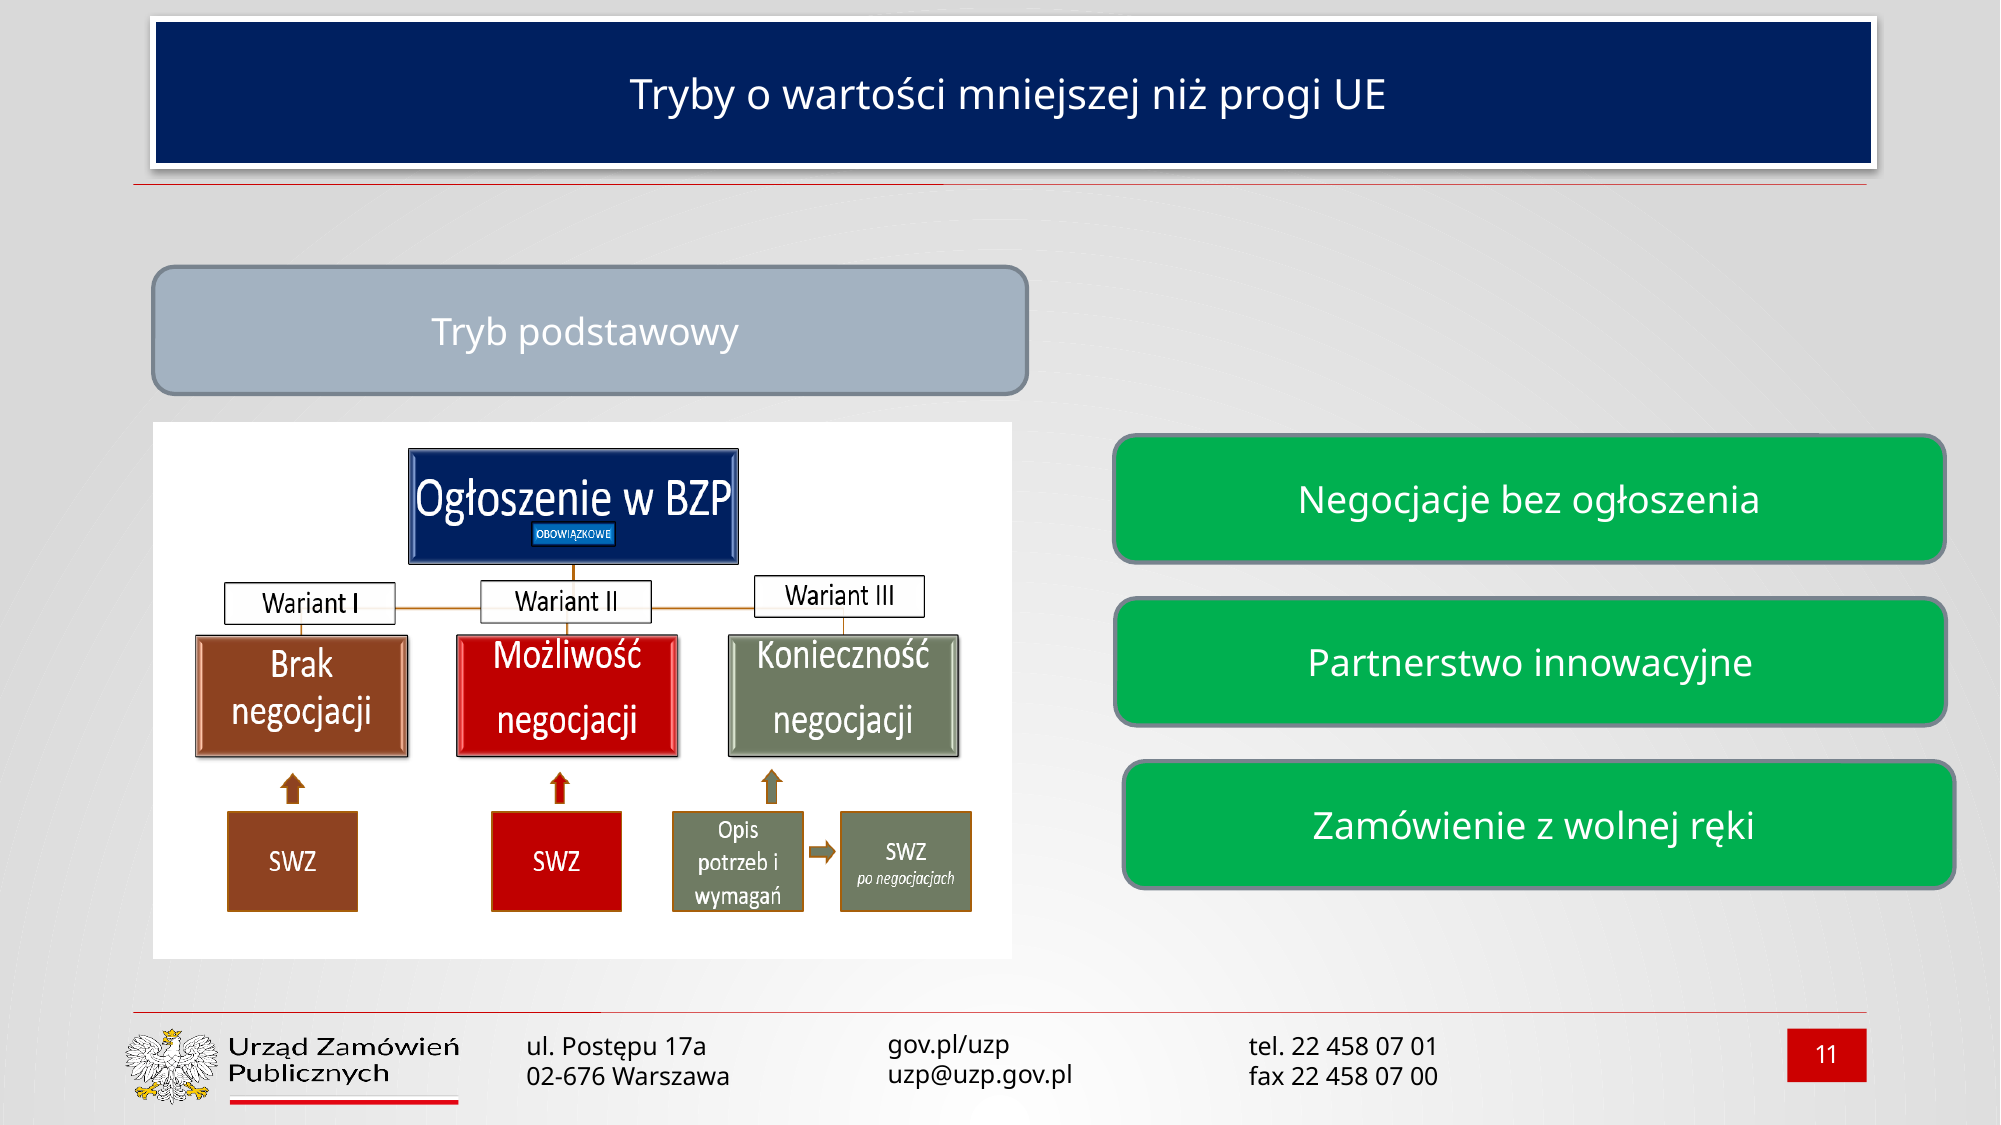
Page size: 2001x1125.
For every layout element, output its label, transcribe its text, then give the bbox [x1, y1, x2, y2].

text_box Tryb podstawowy [151, 264, 1030, 397]
text_box Zamówienie z wolnej ręki [1121, 759, 1957, 891]
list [152, 422, 1012, 960]
text_box Negocjacje bez ogłoszenia [1111, 433, 1947, 565]
title Tryby o wartości mniejszej niż progi UE [150, 16, 1877, 169]
text_box Partnerstwo innowacyjne [1113, 596, 1949, 728]
list [123, 287, 983, 988]
picture [102, 1011, 481, 1122]
